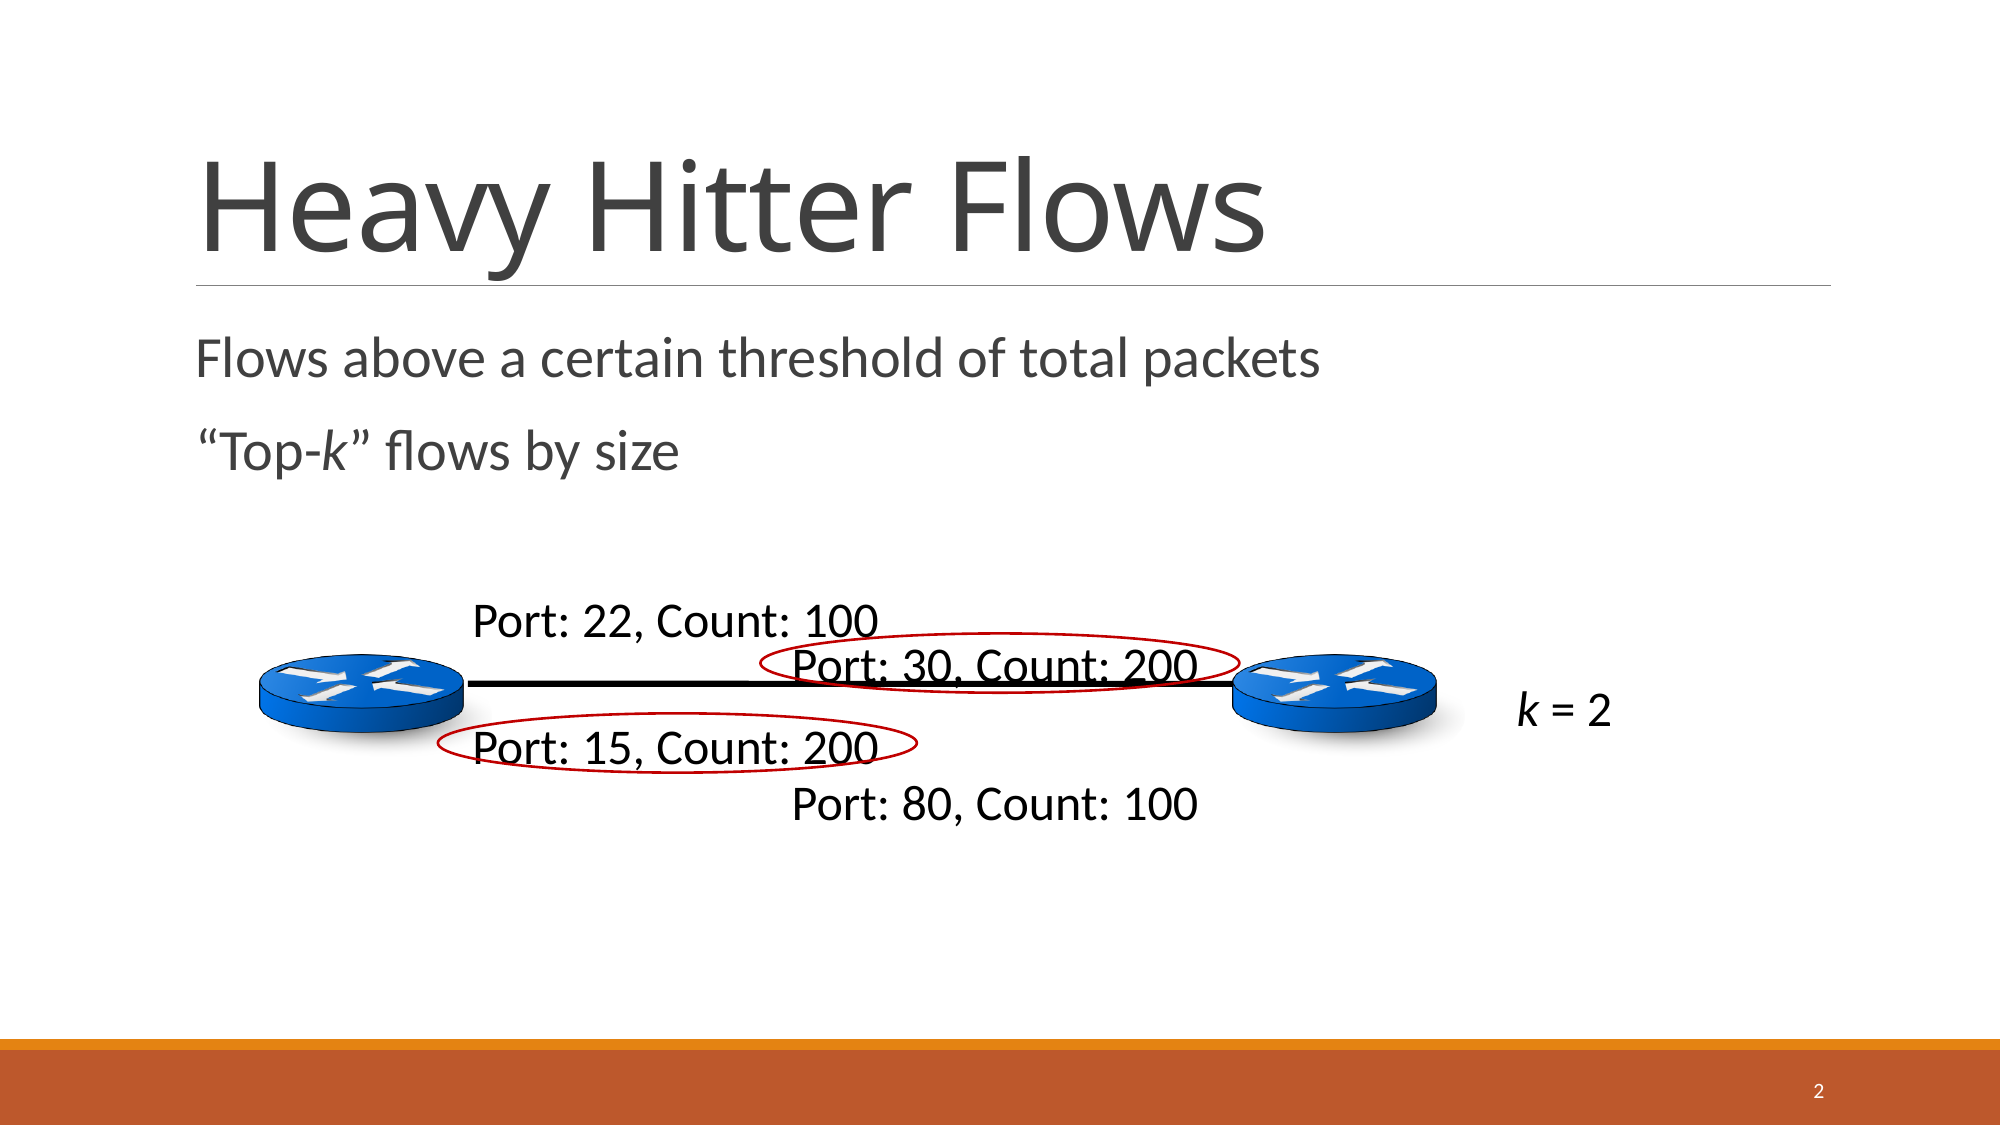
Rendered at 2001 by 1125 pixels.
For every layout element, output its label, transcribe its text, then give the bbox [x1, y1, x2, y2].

slide_number 2 [1624, 1059, 1840, 1120]
text_box k = 2 [1501, 669, 1628, 744]
list Flows above a certain threshold of total packets “Top-k” flows by size [180, 320, 1652, 840]
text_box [258, 579, 1466, 833]
title Heavy Hitter Flows [180, 47, 1830, 285]
